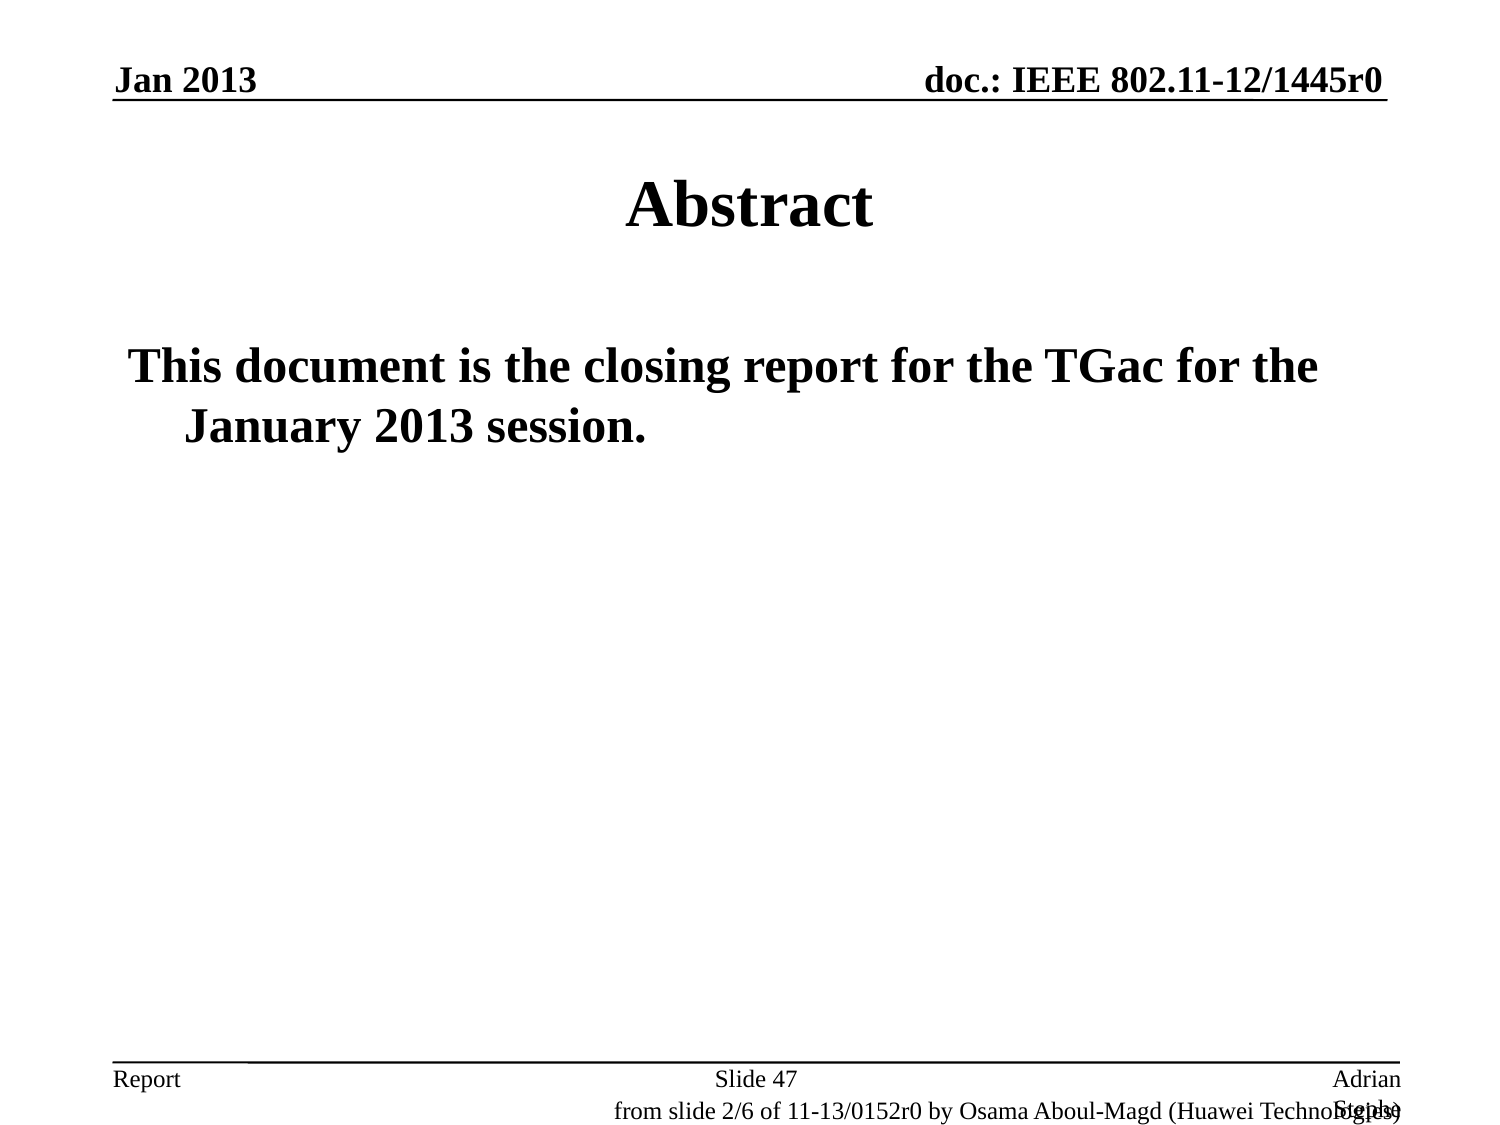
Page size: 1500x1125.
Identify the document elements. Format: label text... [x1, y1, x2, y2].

list This document is the closing report for the TGac for the January 2013 session. [112, 324, 1388, 1000]
footer Adrian Stephens, Intel Corporation [1324, 1061, 1402, 1087]
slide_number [114, 54, 374, 101]
text_box from slide 2/6 of 11-13/0152r0 by Osama Aboul-Magd (Huawei Technologies) [343, 1087, 1417, 1125]
title Abstract [112, 112, 1388, 288]
slide_number Slide 47 [712, 1061, 800, 1087]
